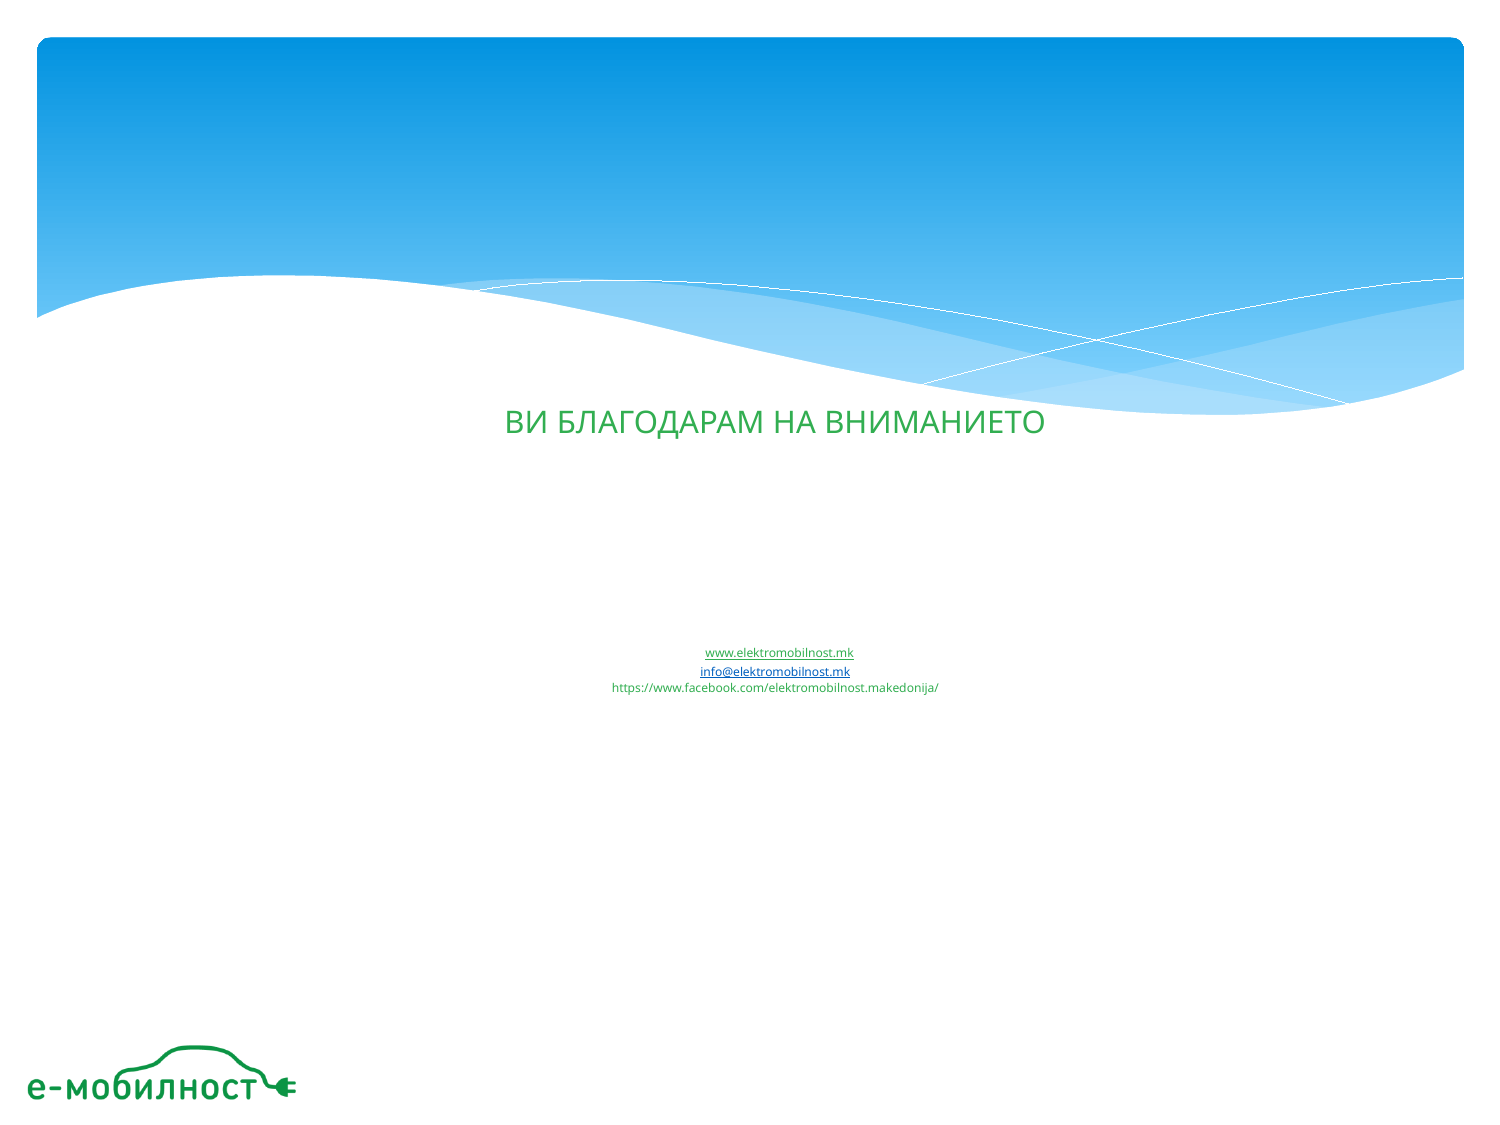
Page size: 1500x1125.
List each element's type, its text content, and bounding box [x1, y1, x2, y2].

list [17, 1030, 302, 1122]
title ВИ БЛАГОДАРАМ НА ВНИМАНИЕТО www.elektromobilnost.mk info@elektromobilnost.mk https://www.facebook.com/elektromobilnost.makedonija/ [100, 243, 1451, 733]
